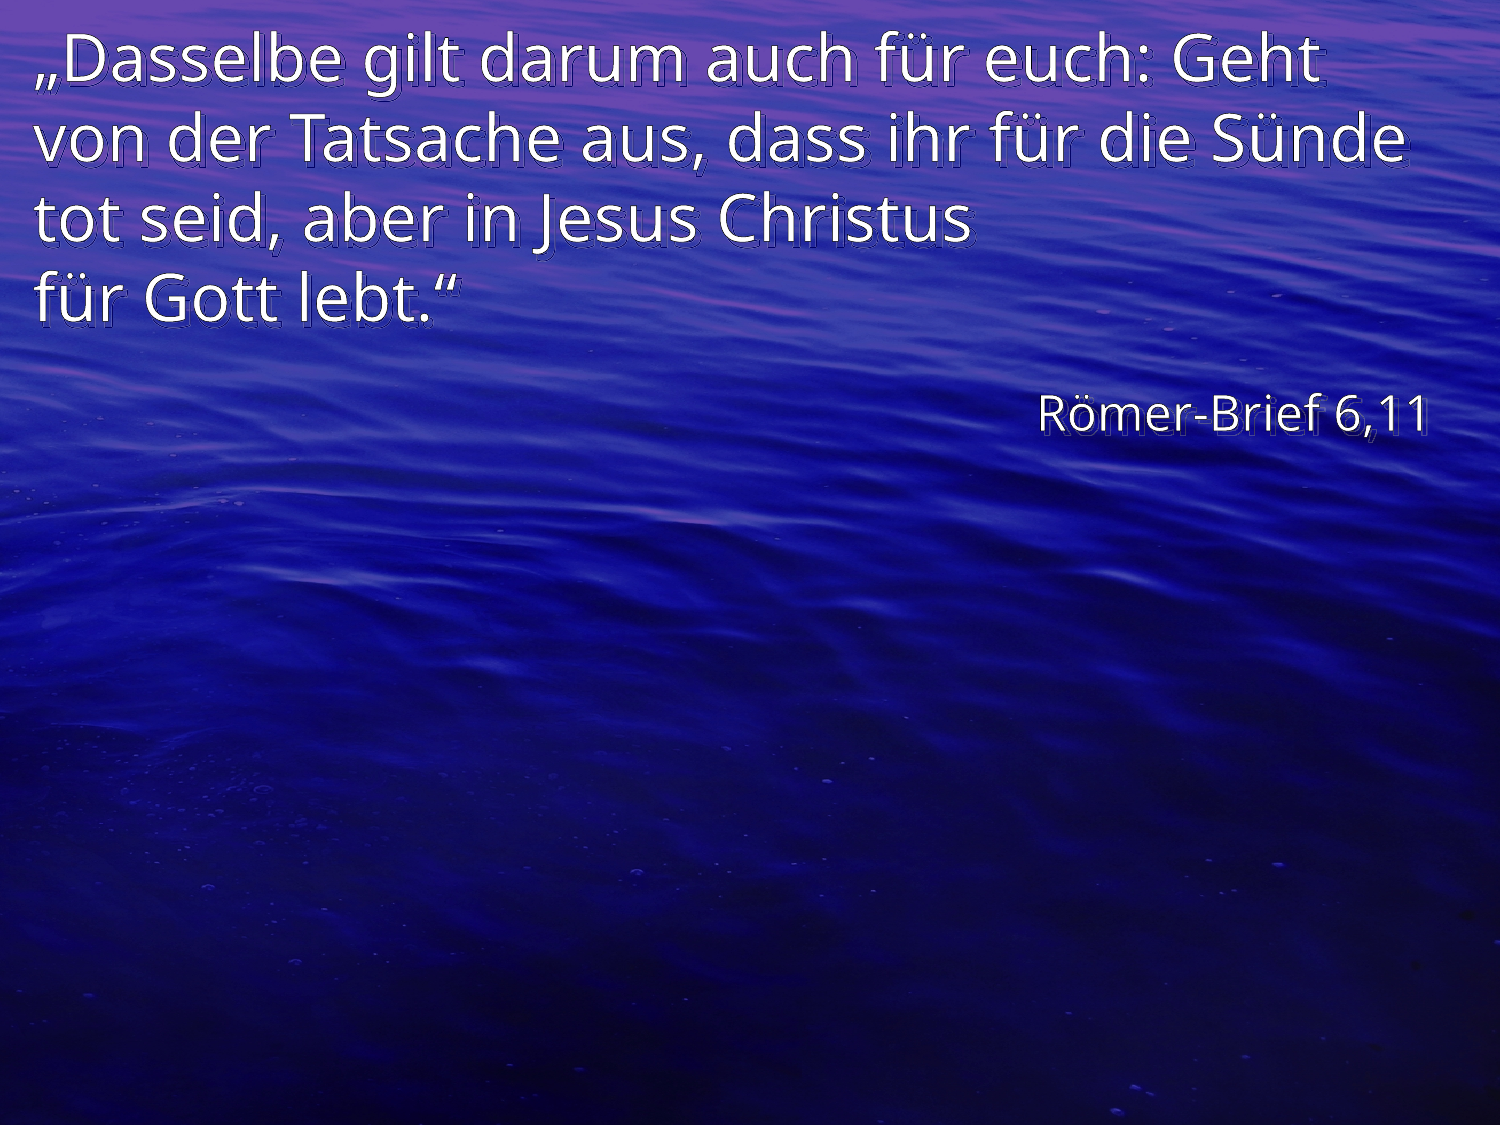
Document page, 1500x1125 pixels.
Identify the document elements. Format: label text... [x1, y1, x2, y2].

title „Dasselbe gilt darum auch für euch: Geht von der Tatsache aus, dass ihr für die Sünde tot seid, aber in Jesus Christus für Gott lebt.“ [17, 6, 1465, 343]
picture [0, 0, 1500, 1125]
text_box Römer-Brief 6,11 [135, 373, 1447, 449]
